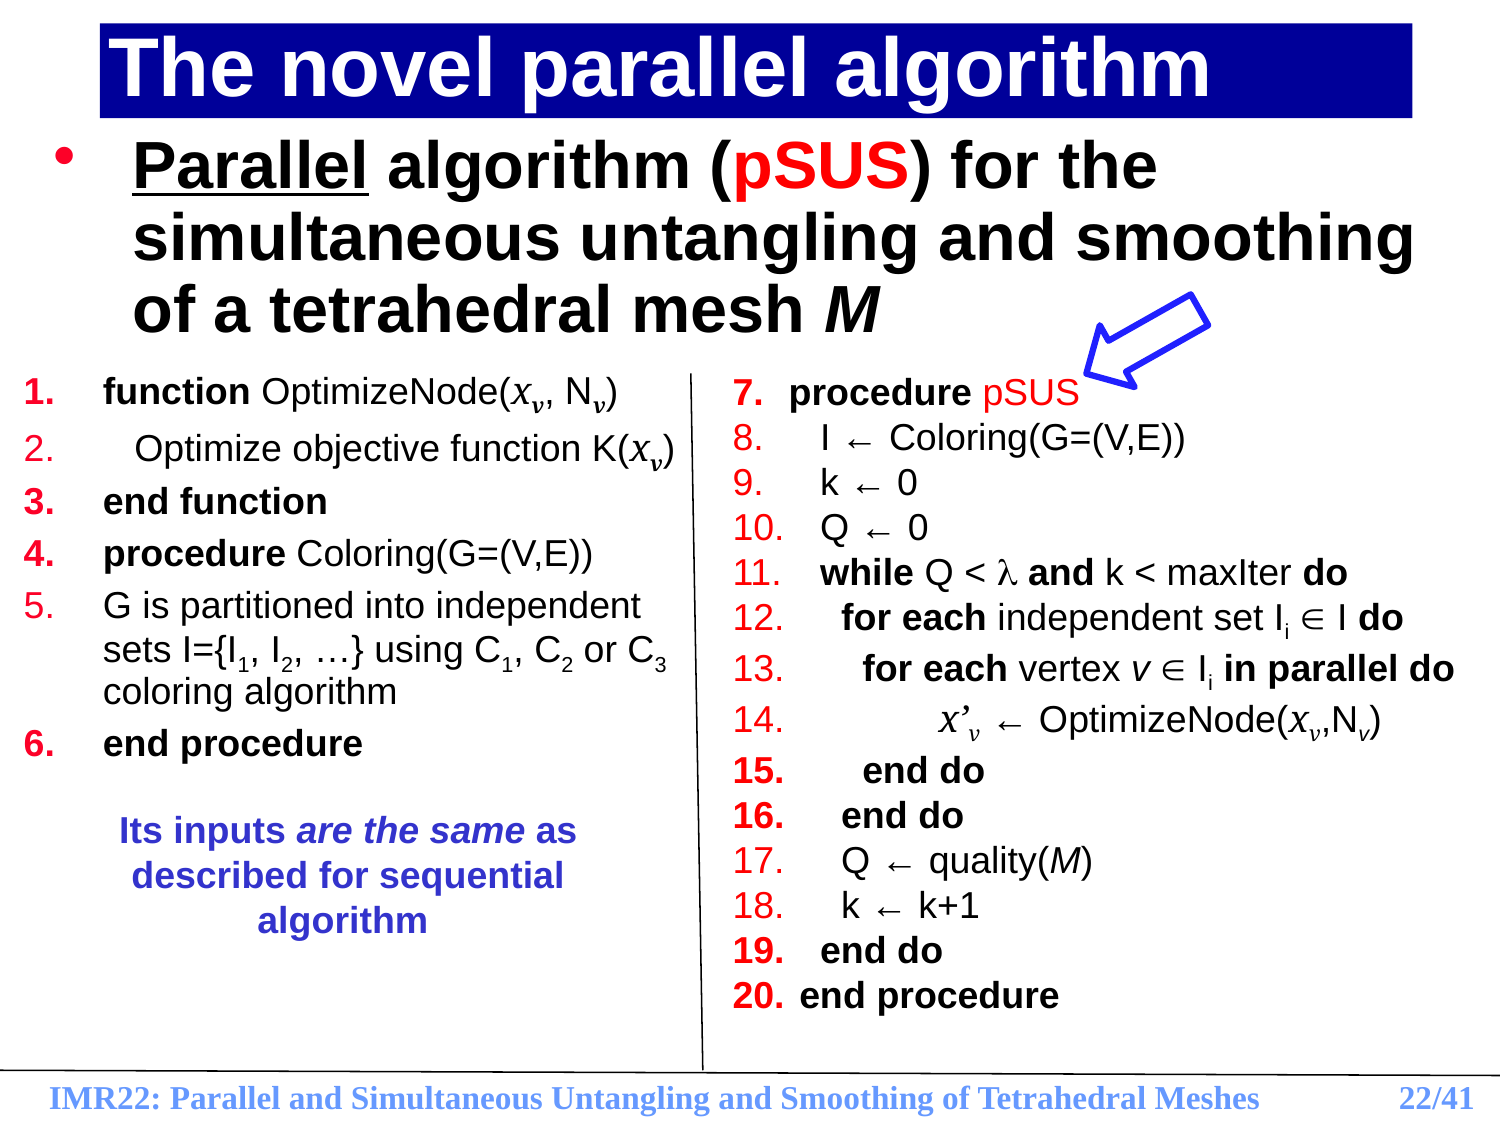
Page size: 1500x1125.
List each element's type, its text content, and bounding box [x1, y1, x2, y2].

text_box [1086, 294, 1209, 388]
list function OptimizeNode(xv, Nv) Optimize objective function K(xv) end function procedure Coloring(G=(V,E)) G is partitioned into independent sets I={I1, I2, …} using C1, C2 or C3 coloring algorithm end procedure [11, 361, 685, 1000]
text_box Its inputs are the same as described for sequential algorithm [64, 798, 632, 949]
text_box procedure pSUS I ← Coloring(G=(V,E)) k ← 0 Q ← 0 while Q <  and k < maxIter do for each independent set Ii  I do for each vertex v  Ii in parallel do x’v ← OptimizeNode(xv,Nv) end do end do Q ← quality(M) k ← k+1 end do end procedure [720, 361, 1500, 1000]
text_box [690, 373, 704, 1071]
title The novel parallel algorithm [99, 23, 1413, 119]
text_box Parallel algorithm (pSUS) for the simultaneous untangling and smoothing of a tetrahedral mesh M [41, 125, 1459, 406]
